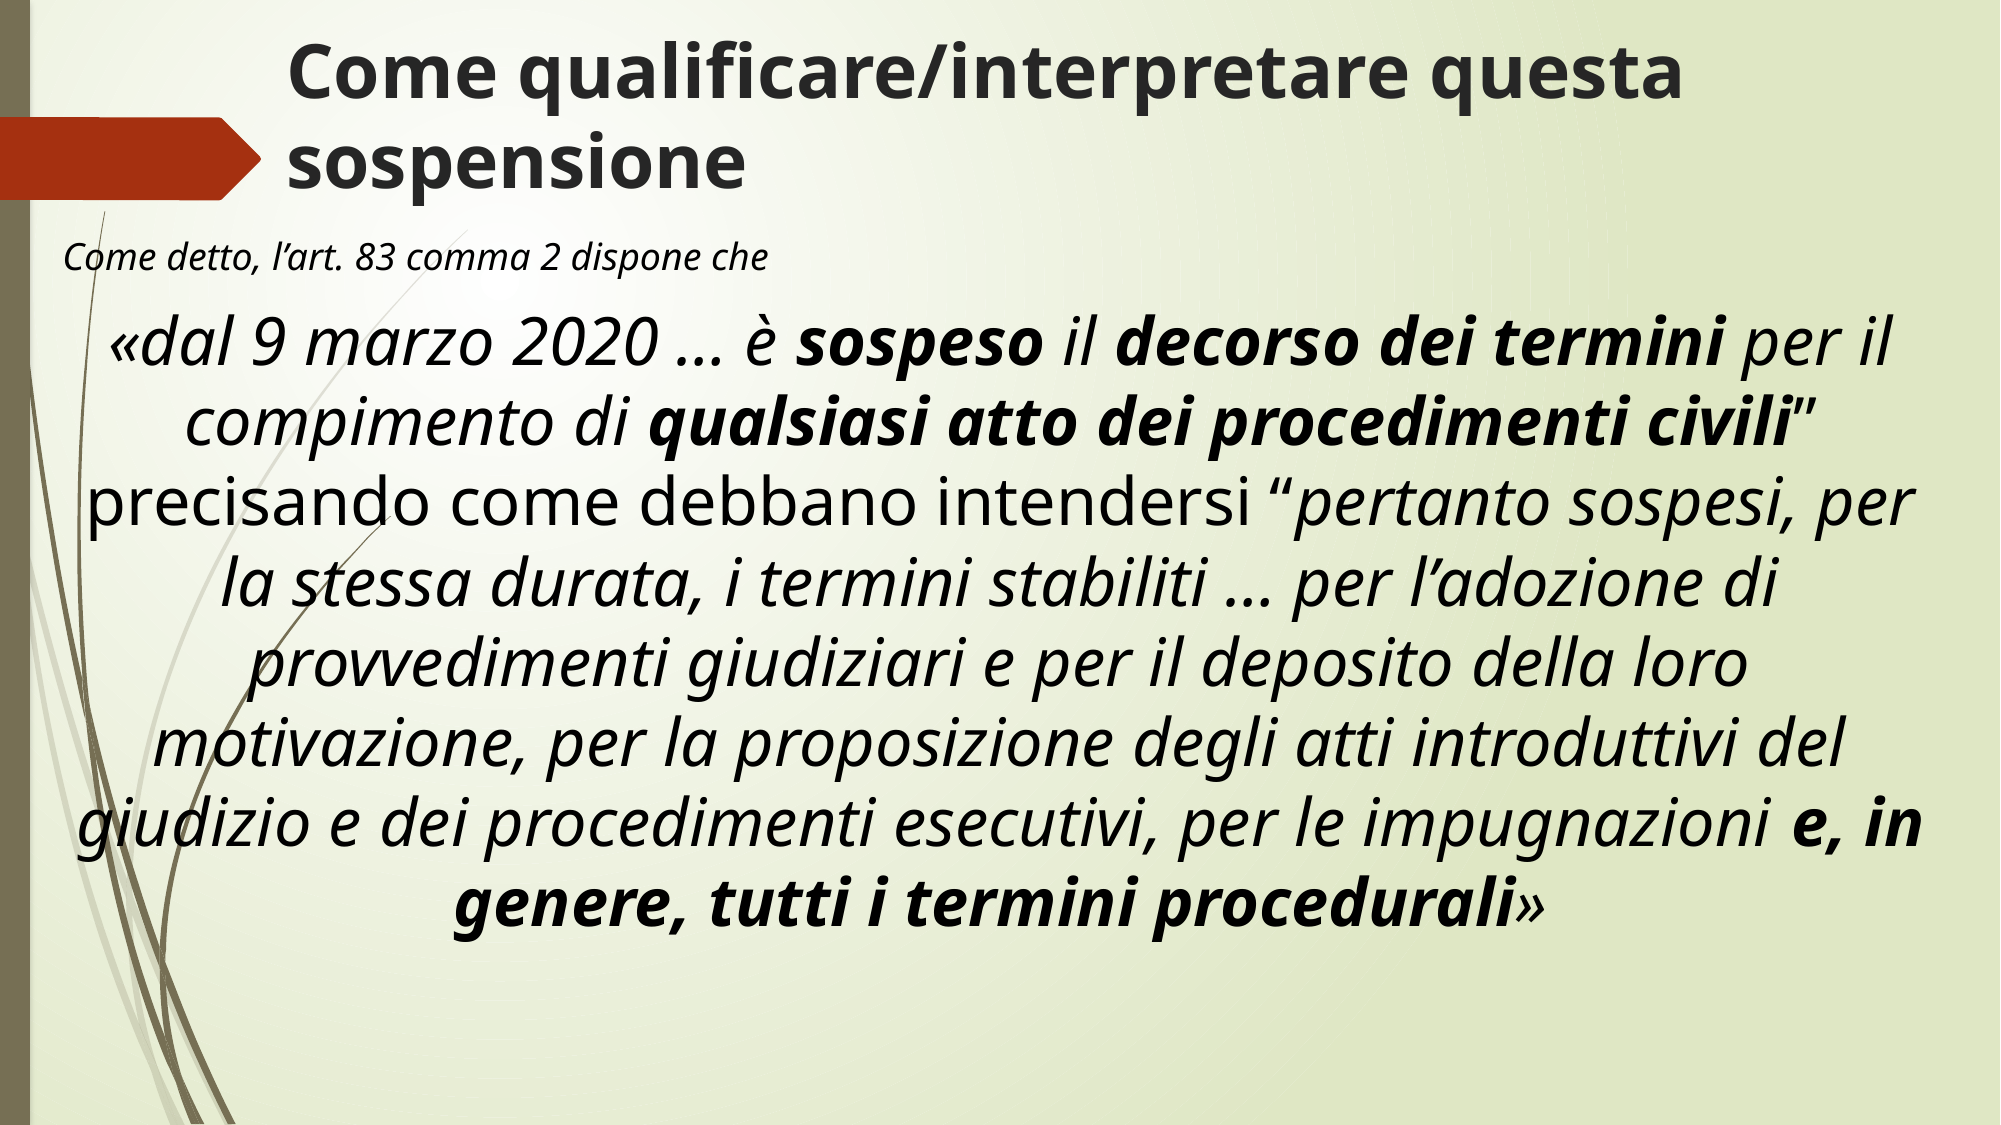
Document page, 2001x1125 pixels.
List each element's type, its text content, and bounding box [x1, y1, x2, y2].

title Come qualificare/interpretare questa sospensione [271, 15, 1876, 225]
list Come detto, l’art. 83 comma 2 dispone che «dal 9 marzo 2020 … è sospeso il decorso dei termini per il compimento di qualsiasi atto dei procedimenti civili” precisando come debbano intendersi “pertanto sospesi, per la stessa durata, i termini stabiliti … per l’adozione di provvedimenti giudiziari e per il deposito della loro motivazione, per la proposizione degli atti introduttivi del giudizio e dei procedimenti esecutivi, per le impugnazioni e, in genere, tutti i termini procedurali» [47, 225, 1954, 1092]
